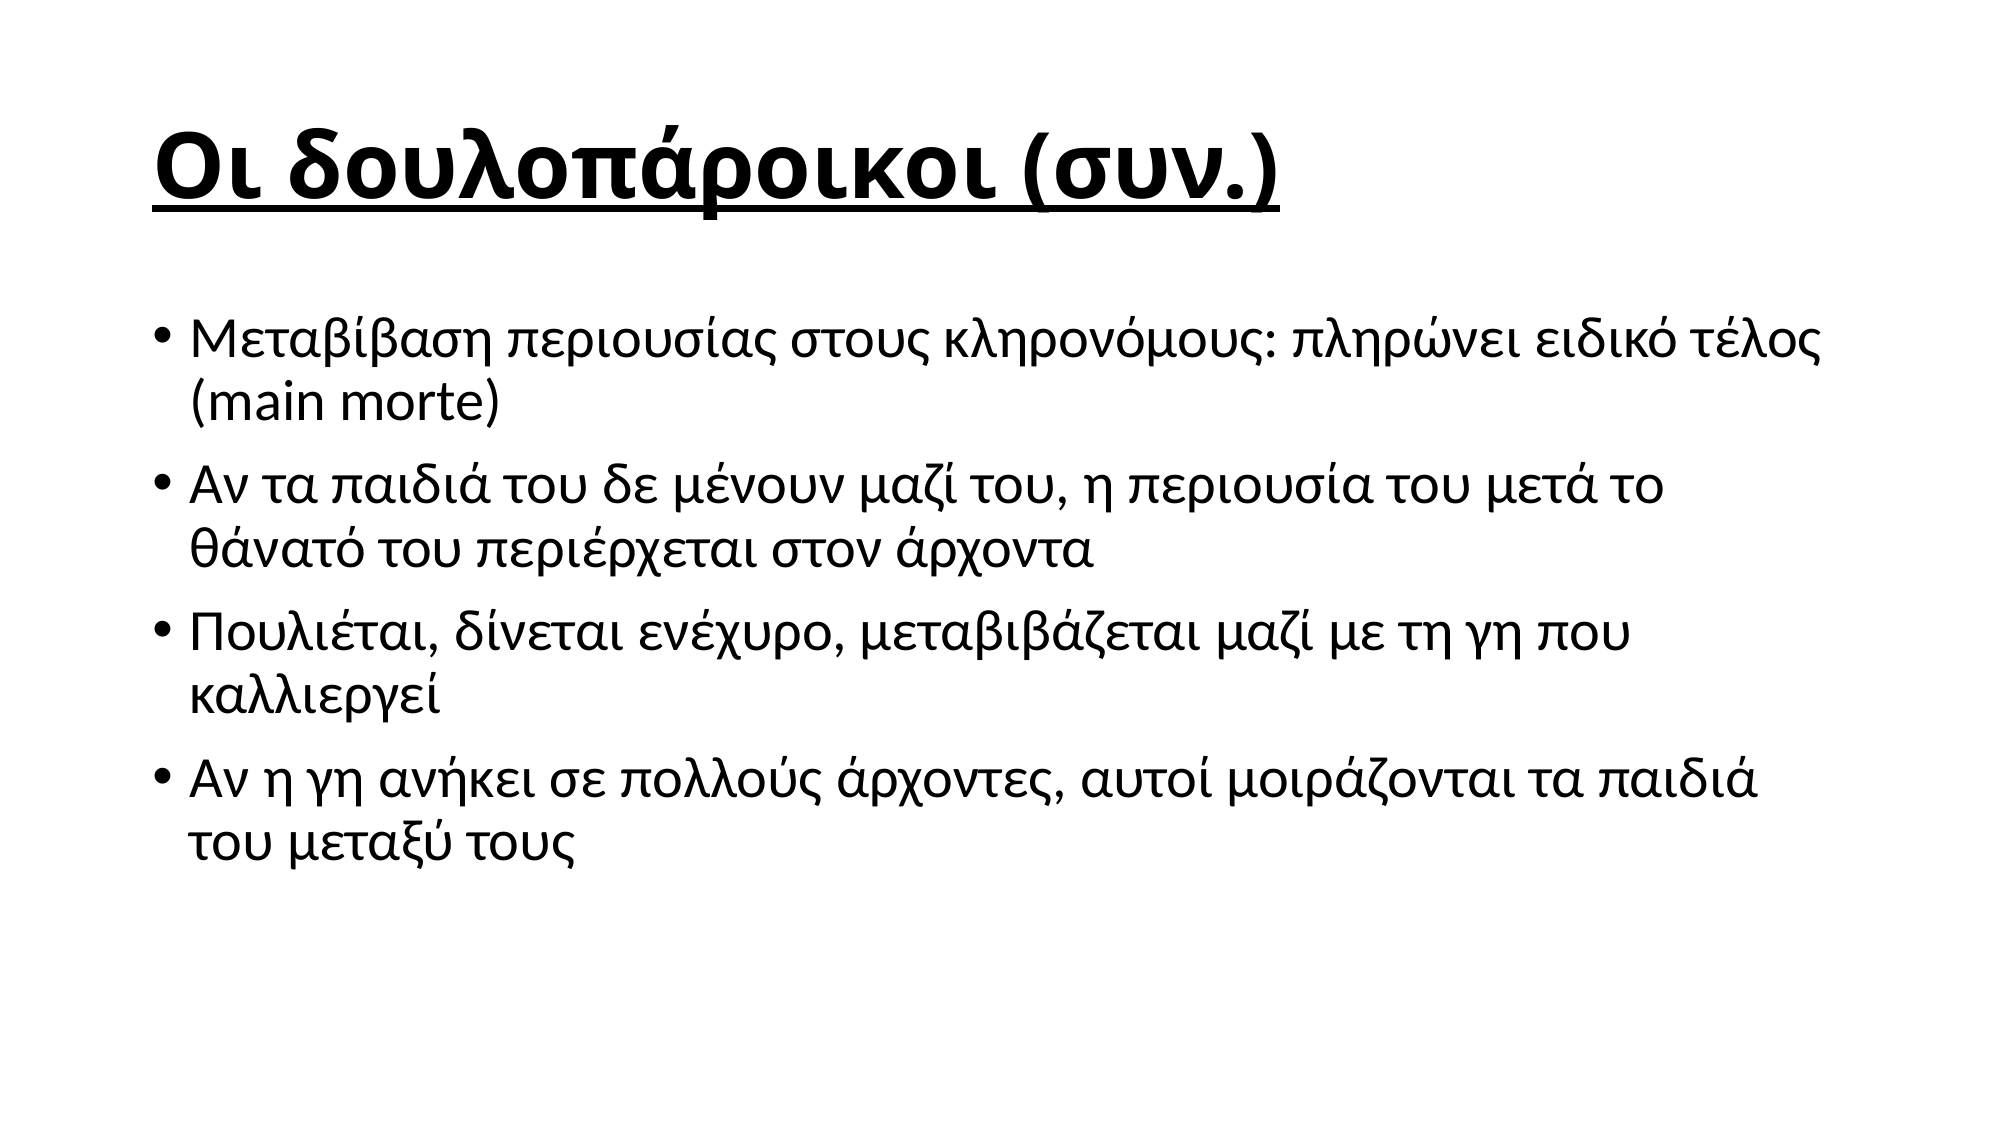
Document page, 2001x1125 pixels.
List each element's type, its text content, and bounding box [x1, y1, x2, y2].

list Μεταβίβαση περιουσίας στους κληρονόμους: πληρώνει ειδικό τέλος (main morte) Αν τα παιδιά του δε μένουν μαζί του, η περιουσία του μετά το θάνατό του περιέρχεται στον άρχοντα Πουλιέται, δίνεται ενέχυρο, μεταβιβάζεται μαζί με τη γη που καλλιεργεί Αν η γη ανήκει σε πολλούς άρχοντες, αυτοί μοιράζονται τα παιδιά του μεταξύ τους [137, 299, 1863, 1014]
title Οι δουλοπάροικοι (συν.) [137, 59, 1863, 278]
